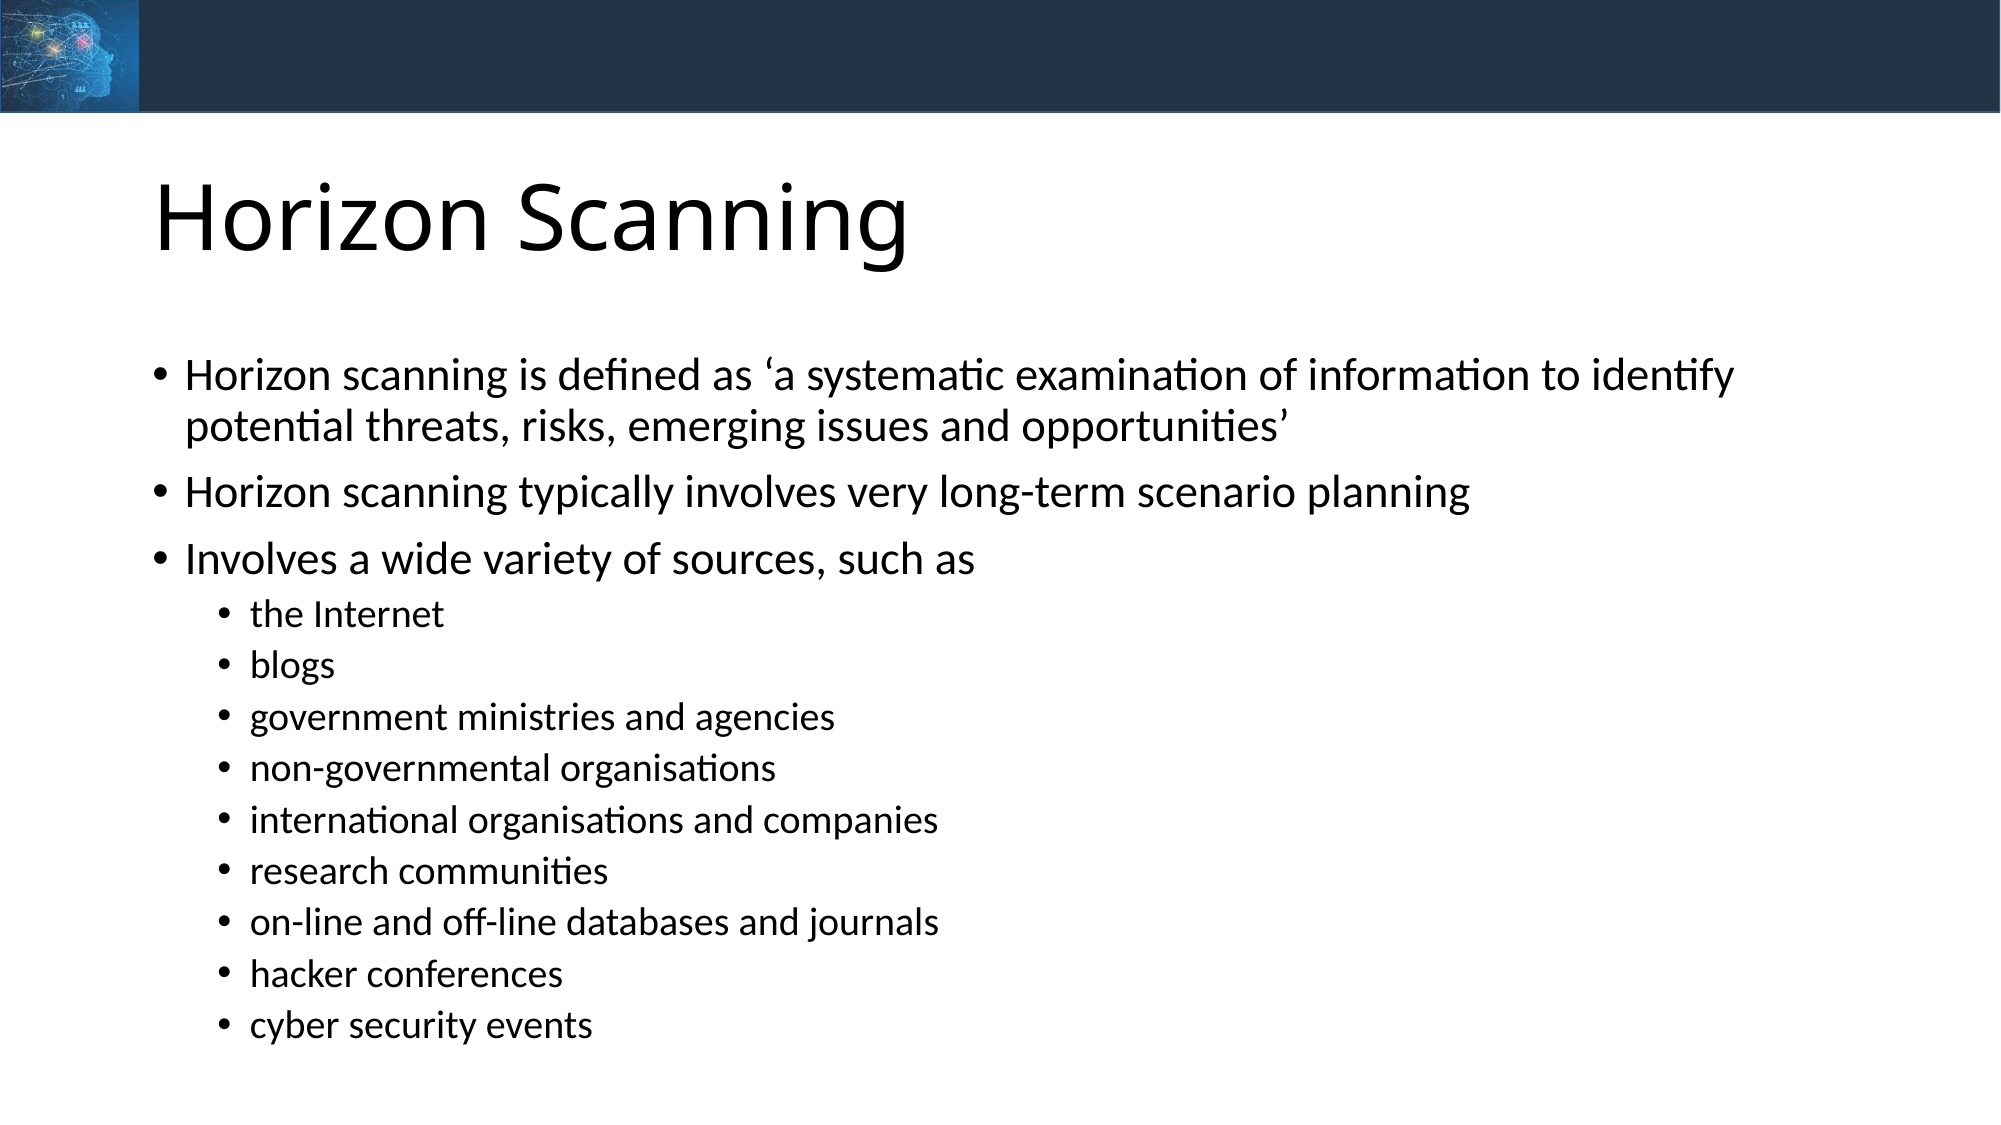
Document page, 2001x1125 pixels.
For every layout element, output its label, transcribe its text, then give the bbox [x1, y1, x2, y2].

title Horizon Scanning [137, 111, 1863, 330]
picture [2, 0, 139, 111]
list Horizon scanning is defined as ‘a systematic examination of information to identify potential threats, risks, emerging issues and opportunities’ Horizon scanning typically involves very long-term scenario planning Involves a wide variety of sources, such as the Internet blogs government ministries and agencies non-governmental organisations international organisations and companies research communities on-line and off-line databases and journals hacker conferences cyber security events [137, 343, 1863, 1057]
